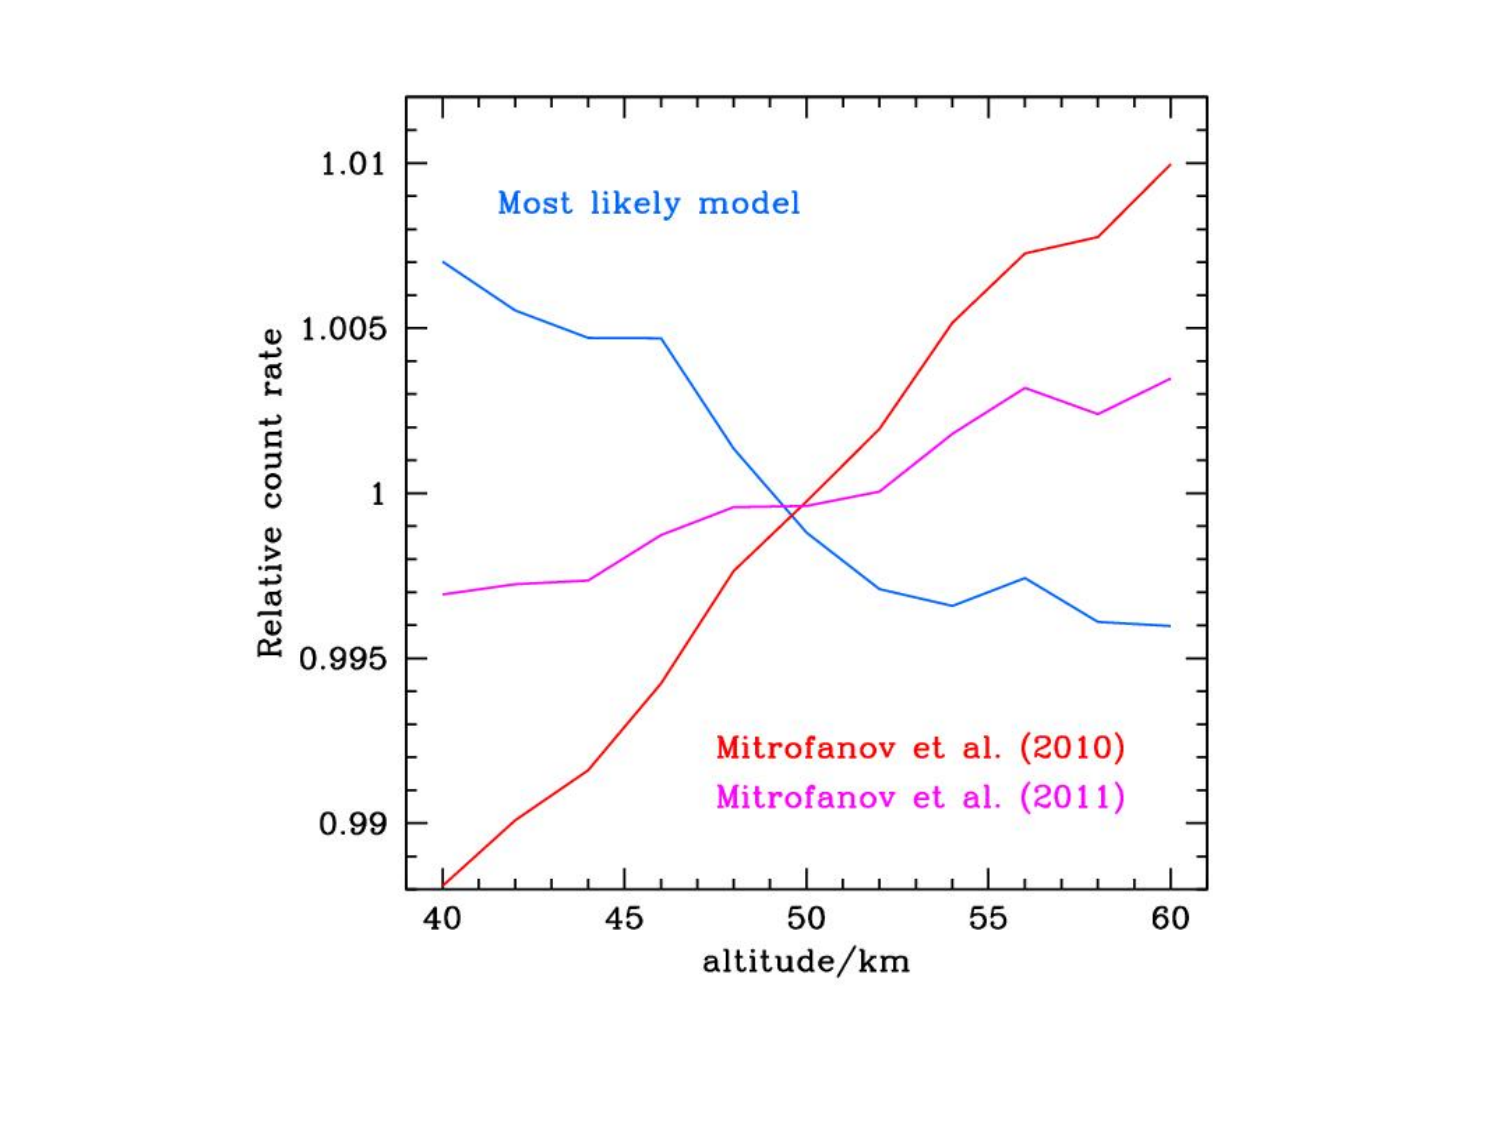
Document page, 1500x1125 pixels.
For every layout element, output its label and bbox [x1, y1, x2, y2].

picture [253, 58, 1246, 1040]
